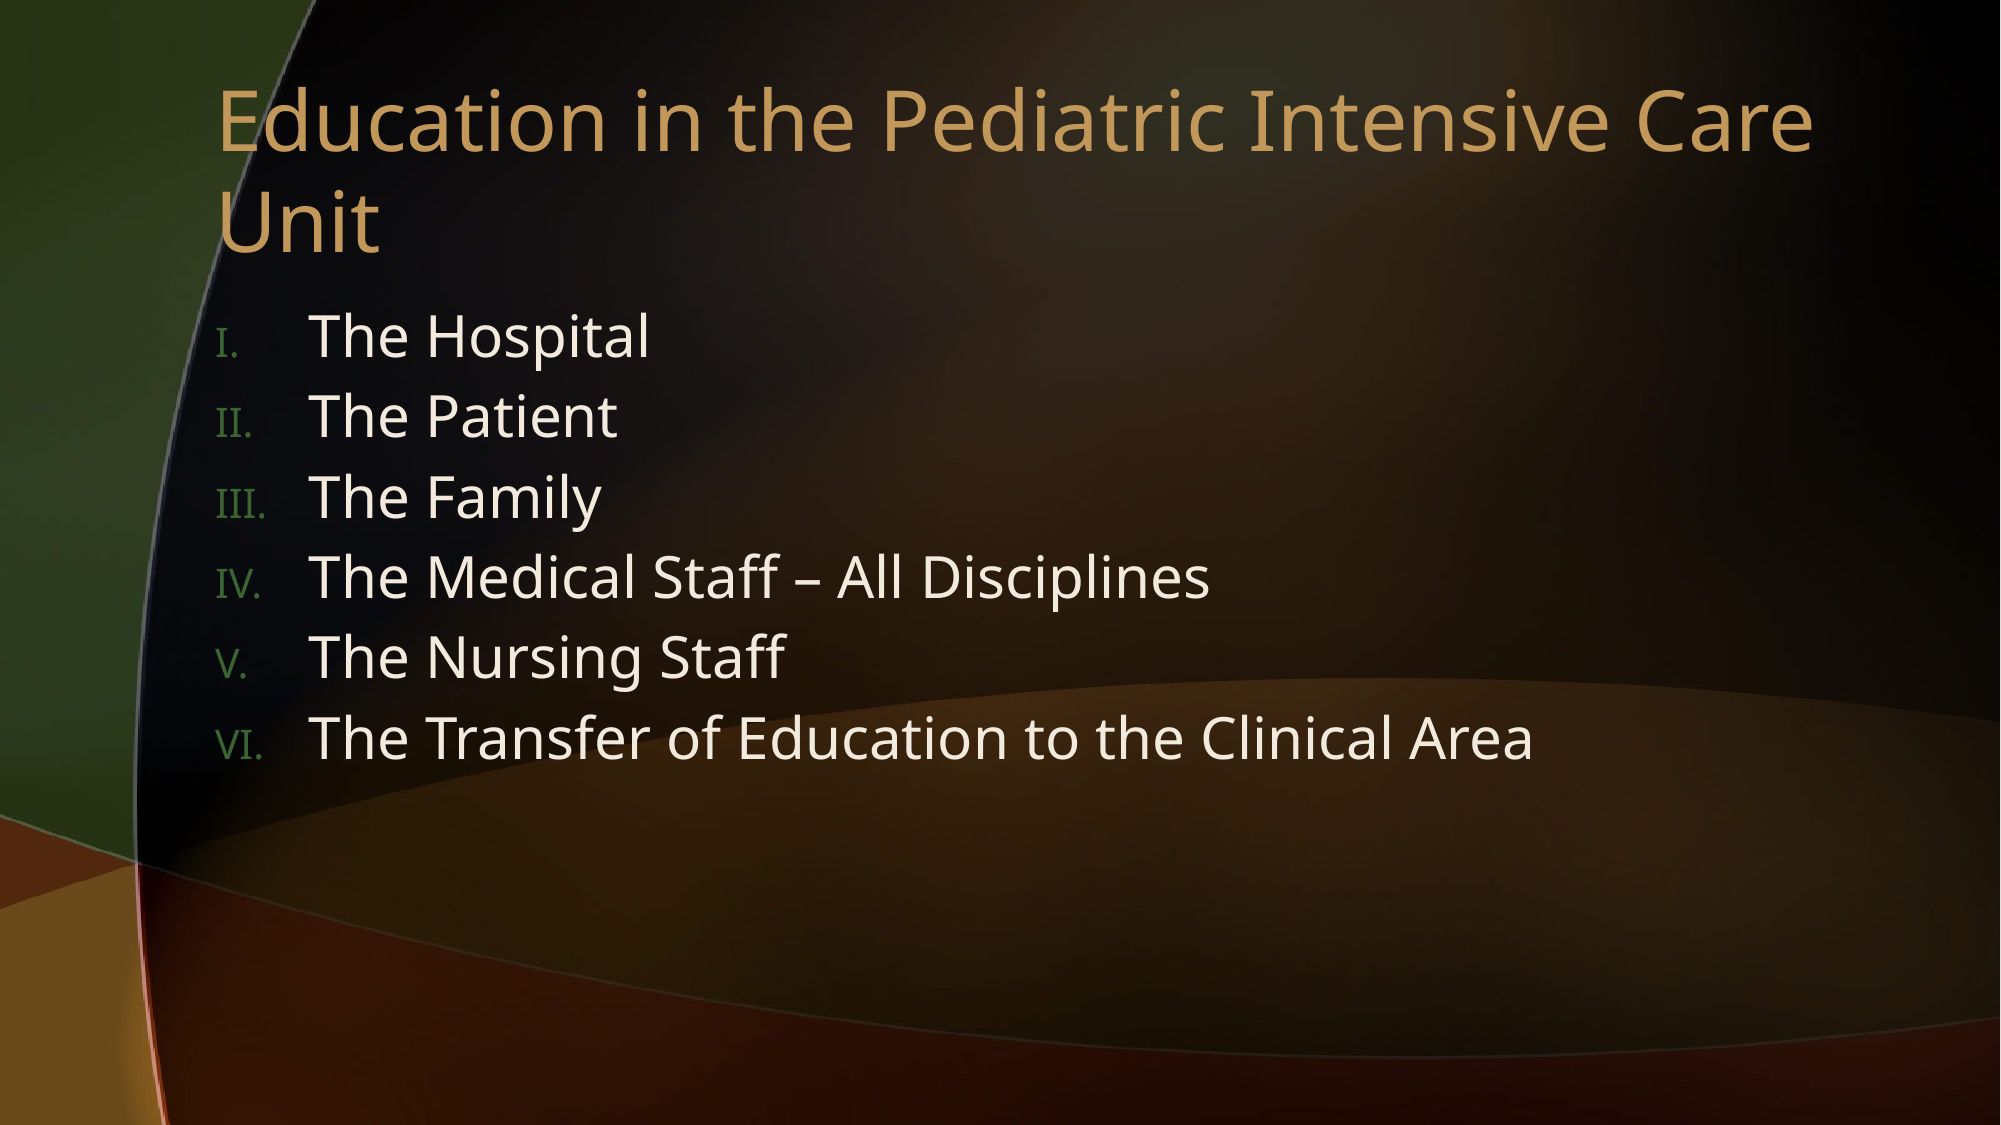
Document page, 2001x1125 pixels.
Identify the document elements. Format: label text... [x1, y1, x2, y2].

list The Hospital The Patient The Family The Medical Staff – All Disciplines The Nursing Staff The Transfer of Education to the Clinical Area [200, 299, 1863, 1014]
title Education in the Pediatric Intensive Care Unit [200, 59, 1863, 278]
picture [0, 0, 2001, 1125]
